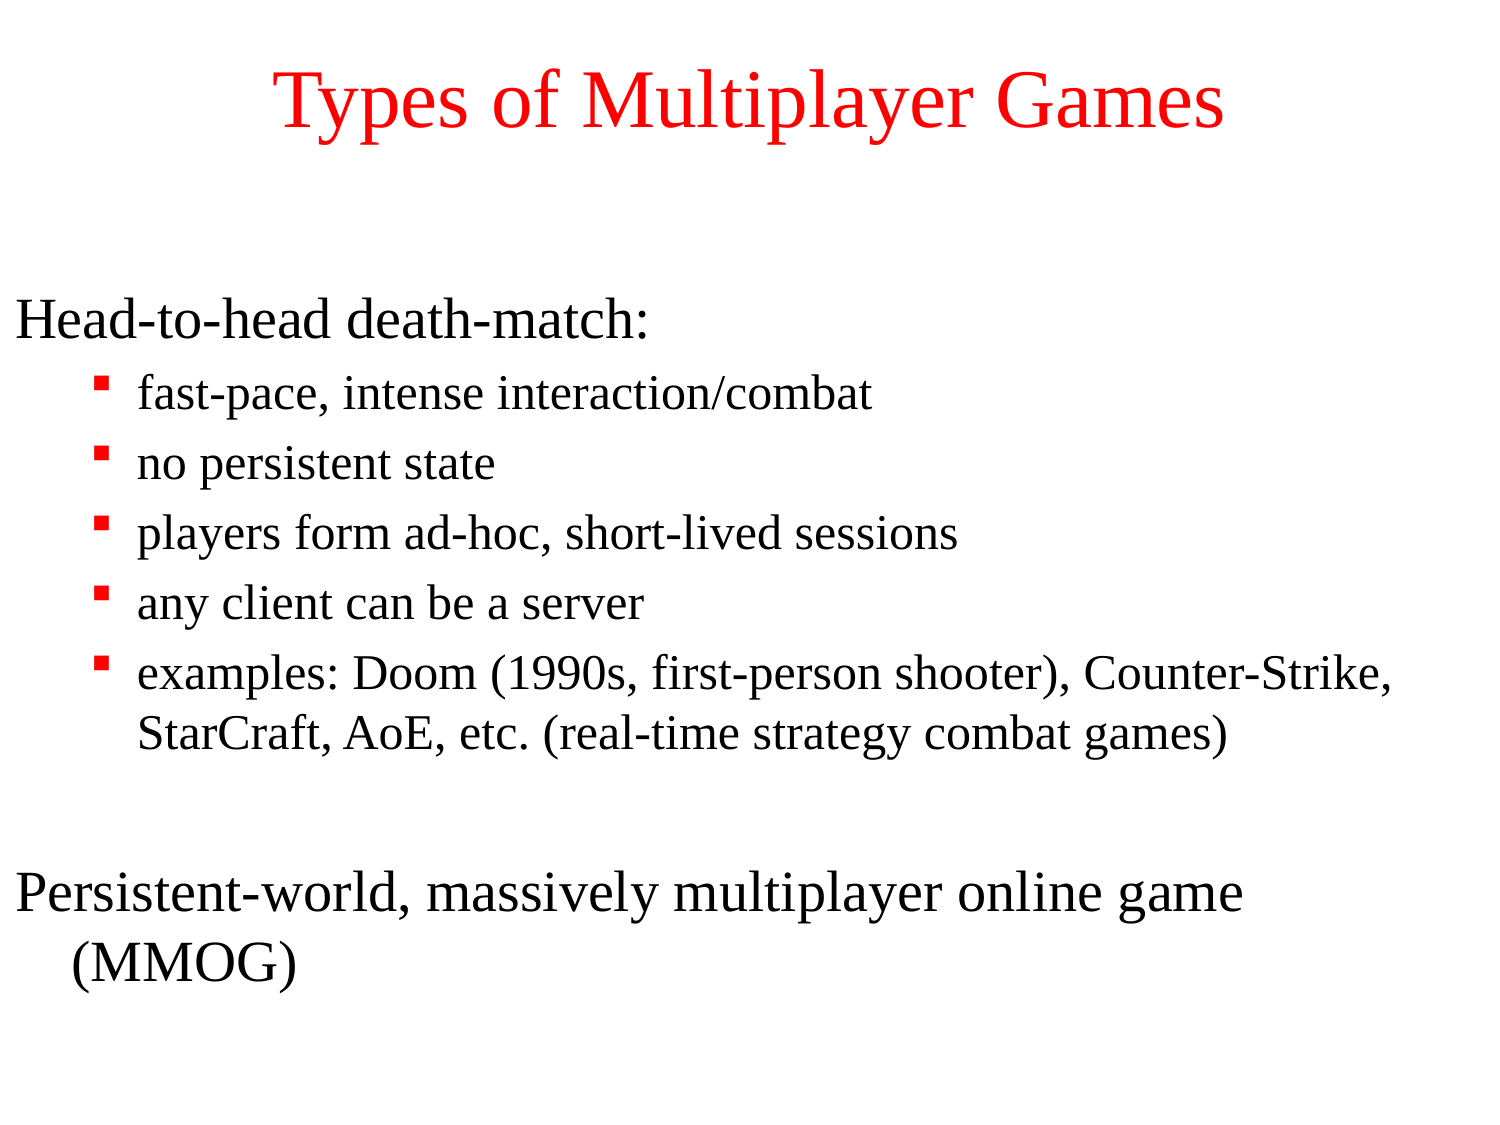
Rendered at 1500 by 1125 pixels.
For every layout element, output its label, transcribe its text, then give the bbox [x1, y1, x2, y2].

list Head-to-head death-match: fast-pace, intense interaction/combat no persistent state players form ad-hoc, short-lived sessions any client can be a server examples: Doom (1990s, first-person shooter), Counter-Strike, StarCraft, AoE, etc. (real-time strategy combat games) Persistent-world, massively multiplayer online game (MMOG) [0, 271, 1500, 1076]
title Types of Multiplayer Games [0, 0, 1500, 188]
